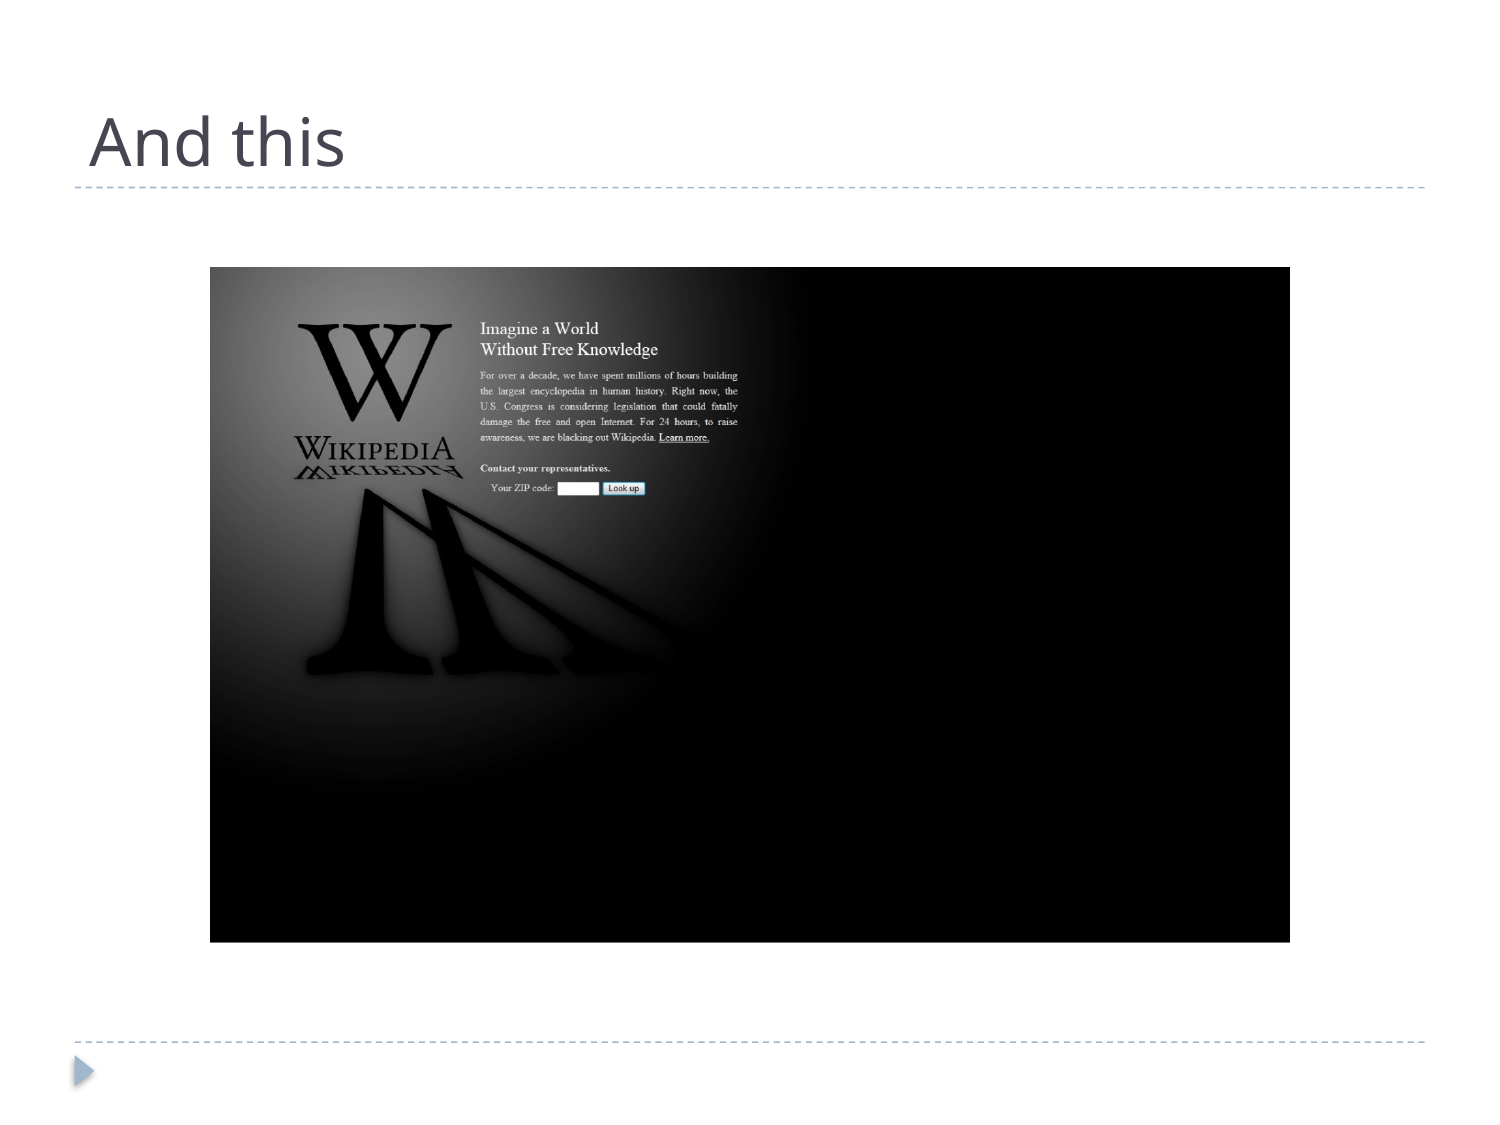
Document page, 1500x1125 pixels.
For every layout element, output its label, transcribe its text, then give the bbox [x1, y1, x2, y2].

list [209, 267, 1291, 943]
title And this [75, 24, 1425, 188]
